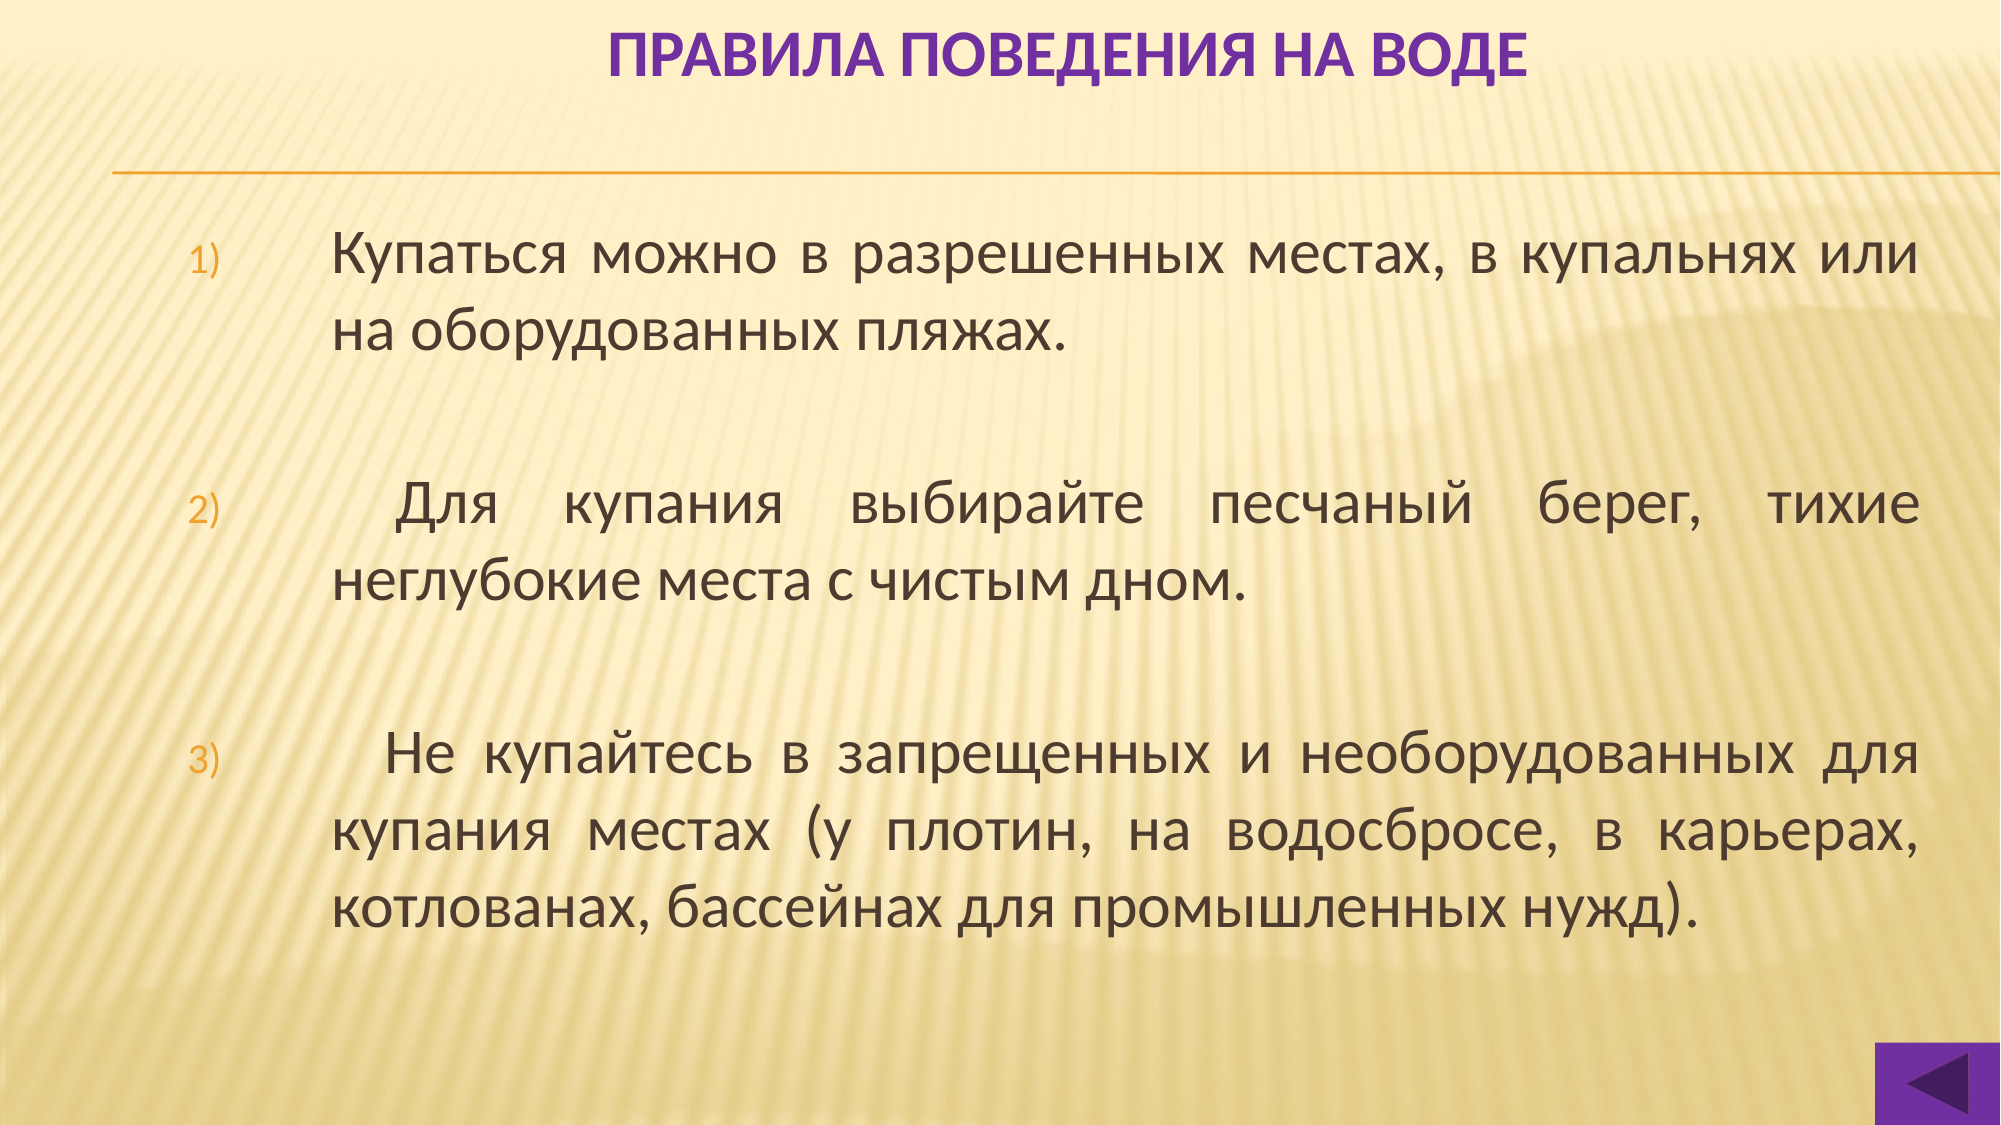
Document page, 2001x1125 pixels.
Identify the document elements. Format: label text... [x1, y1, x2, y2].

title Правила поведения на воде [297, 0, 1840, 124]
list Купаться можно в разрешенных местах, в купальнях или на оборудованных пляжах. Для купания выбирайте песчаный берег, тихие неглубокие места с чистым дном. Не купайтесь в запрещенных и необорудованных для купания местах (у плотин, на водосбросе, в карьерах, котлованах, бассейнах для промышленных нужд). [172, 177, 1938, 1042]
text_box [1873, 1040, 2000, 1125]
